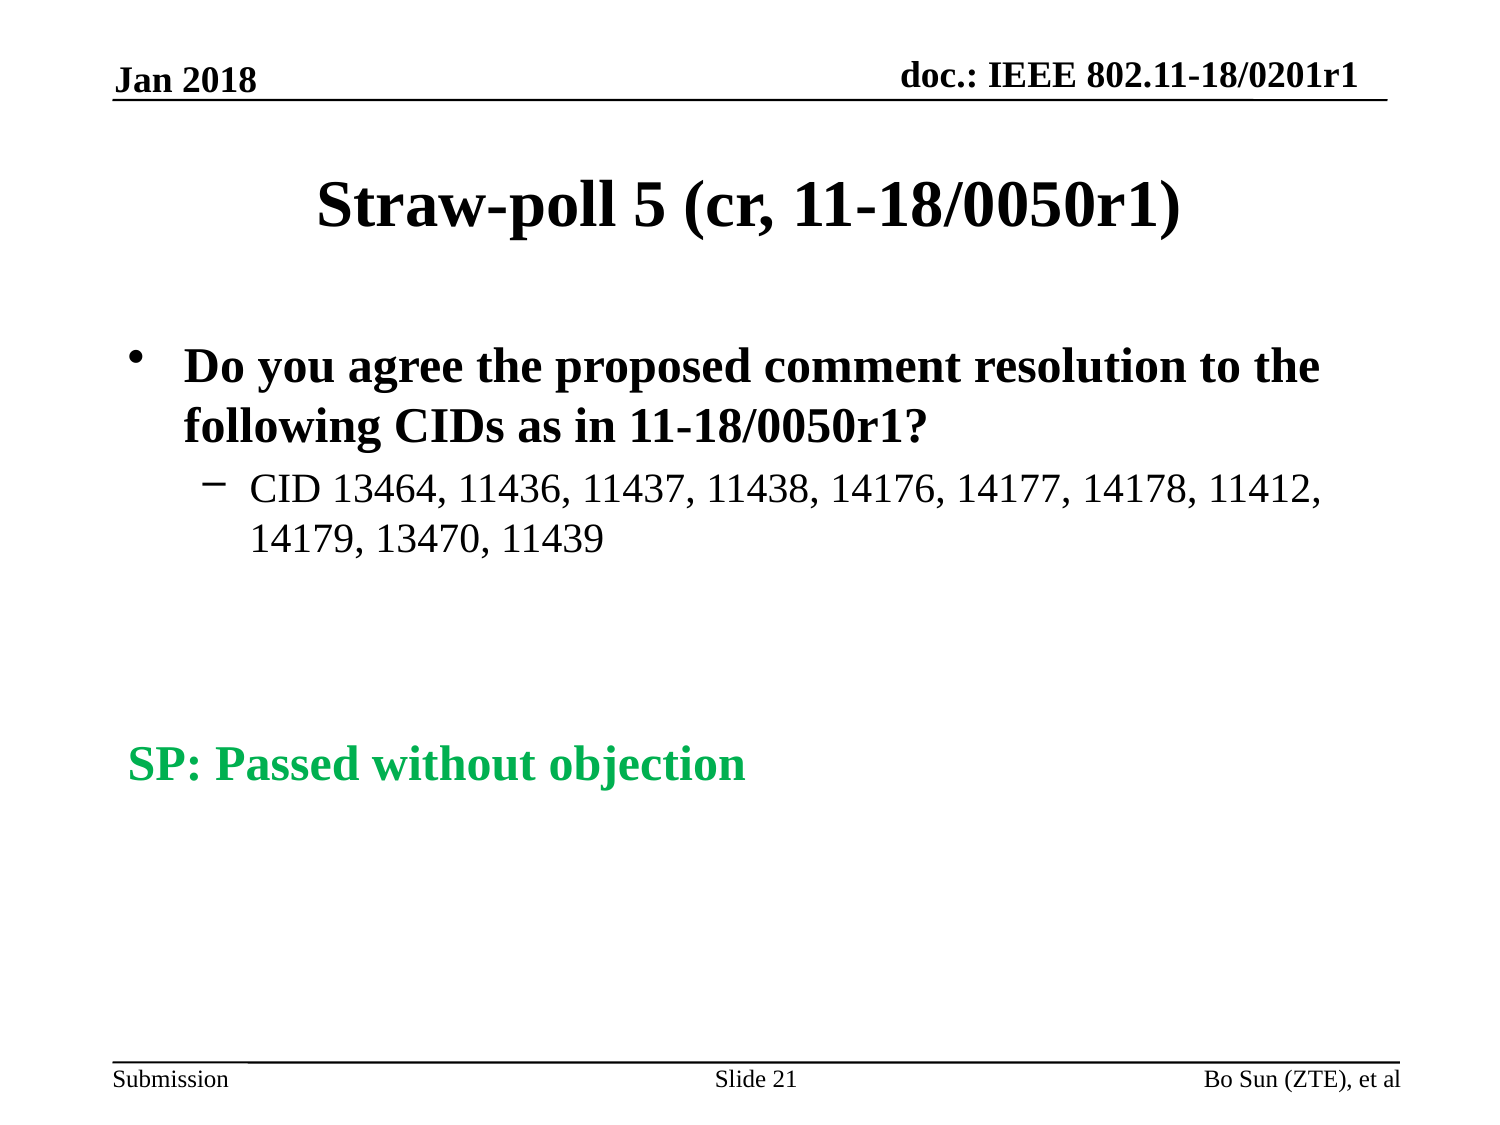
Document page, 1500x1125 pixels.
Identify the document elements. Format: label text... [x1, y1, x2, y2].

slide_number Slide 21 [712, 1061, 800, 1093]
title Straw-poll 5 (cr, 11-18/0050r1) [112, 112, 1388, 288]
list Do you agree the proposed comment resolution to the following CIDs as in 11-18/0050r1? CID 13464, 11436, 11437, 11438, 14176, 14177, 14178, 11412, 14179, 13470, 11439 SP: Passed without objection [112, 324, 1388, 1000]
footer Bo Sun (ZTE), et al [1200, 1061, 1402, 1093]
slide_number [114, 54, 259, 101]
